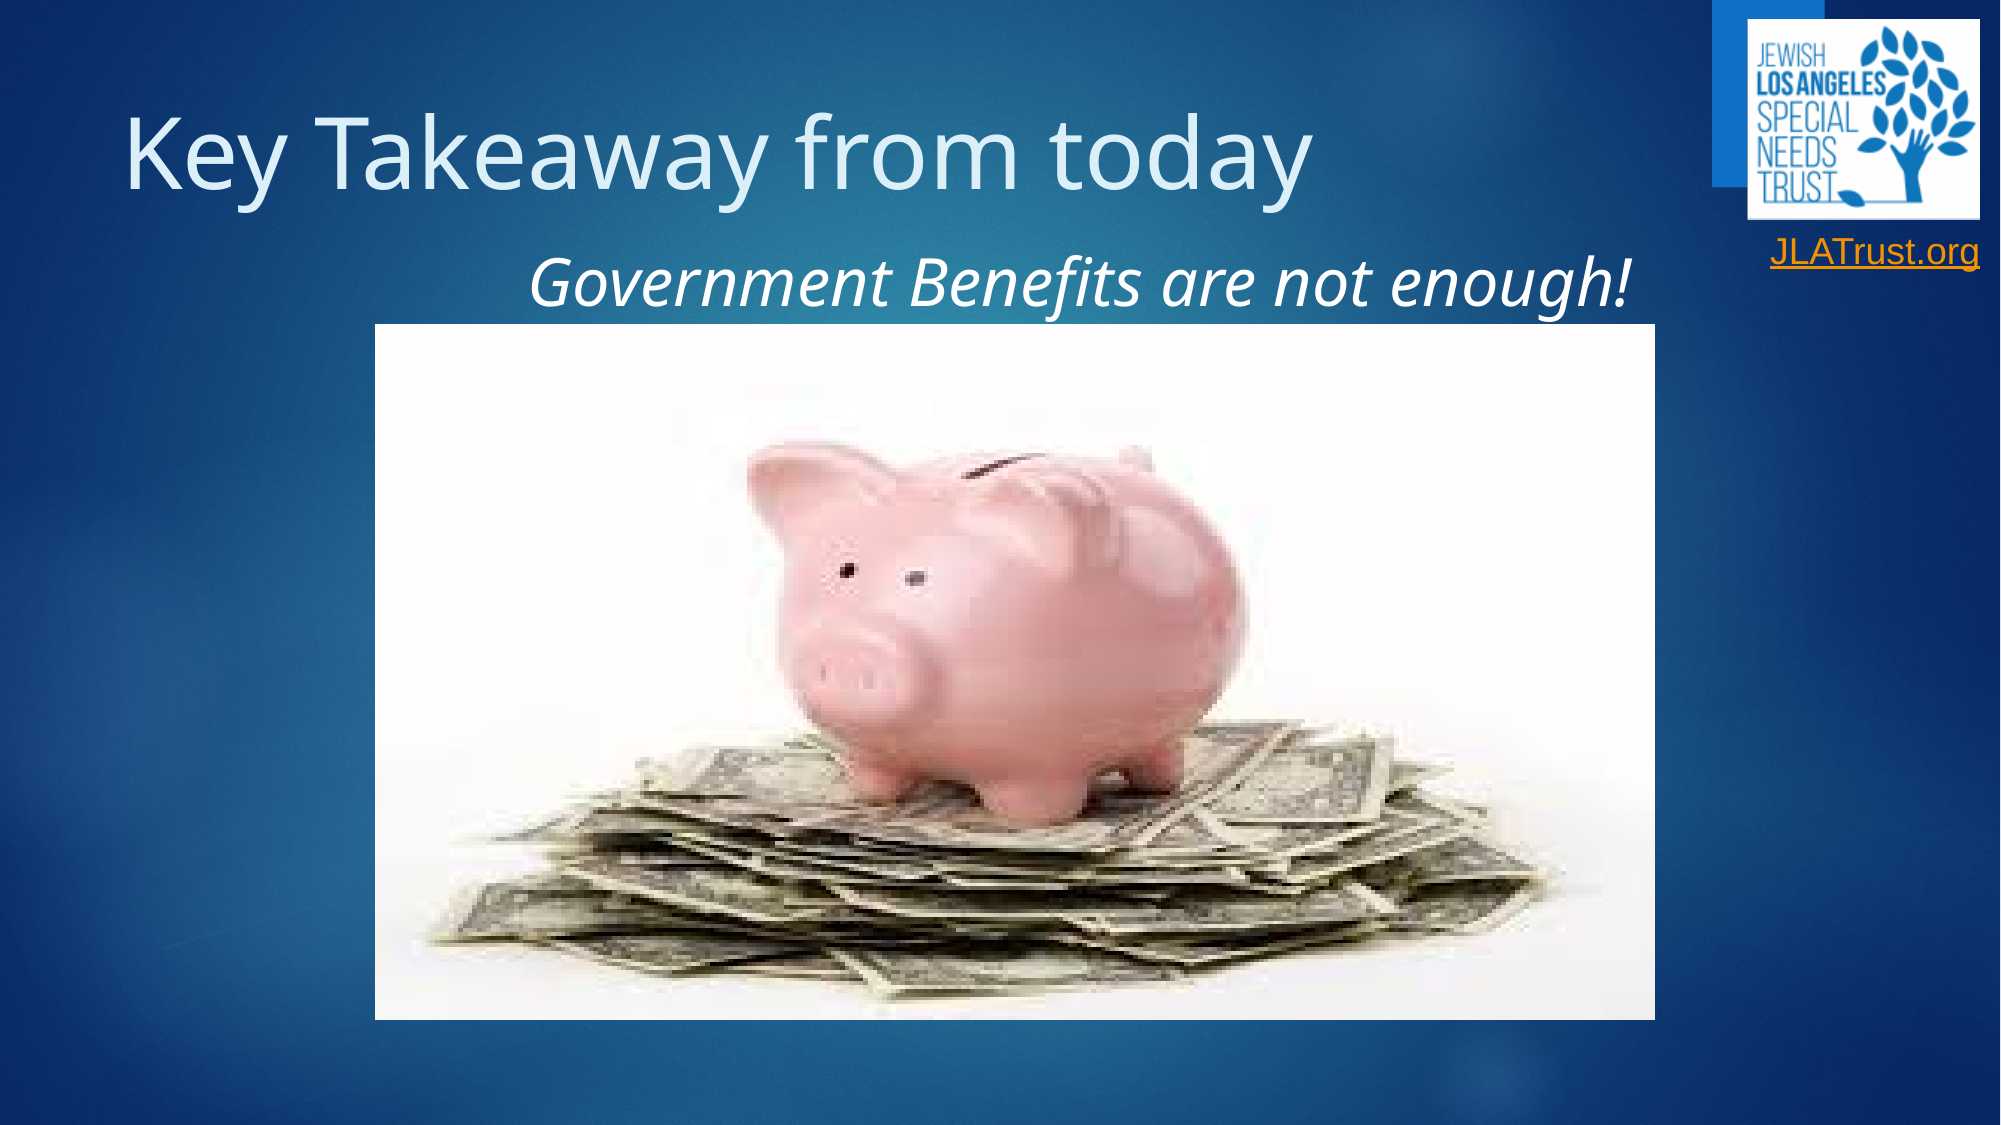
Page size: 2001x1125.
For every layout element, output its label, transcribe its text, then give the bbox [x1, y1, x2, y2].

title Key Takeaway from today [106, 74, 1649, 304]
picture [0, 0, 2001, 1125]
list Government Benefits are not enough! [150, 224, 1649, 1000]
